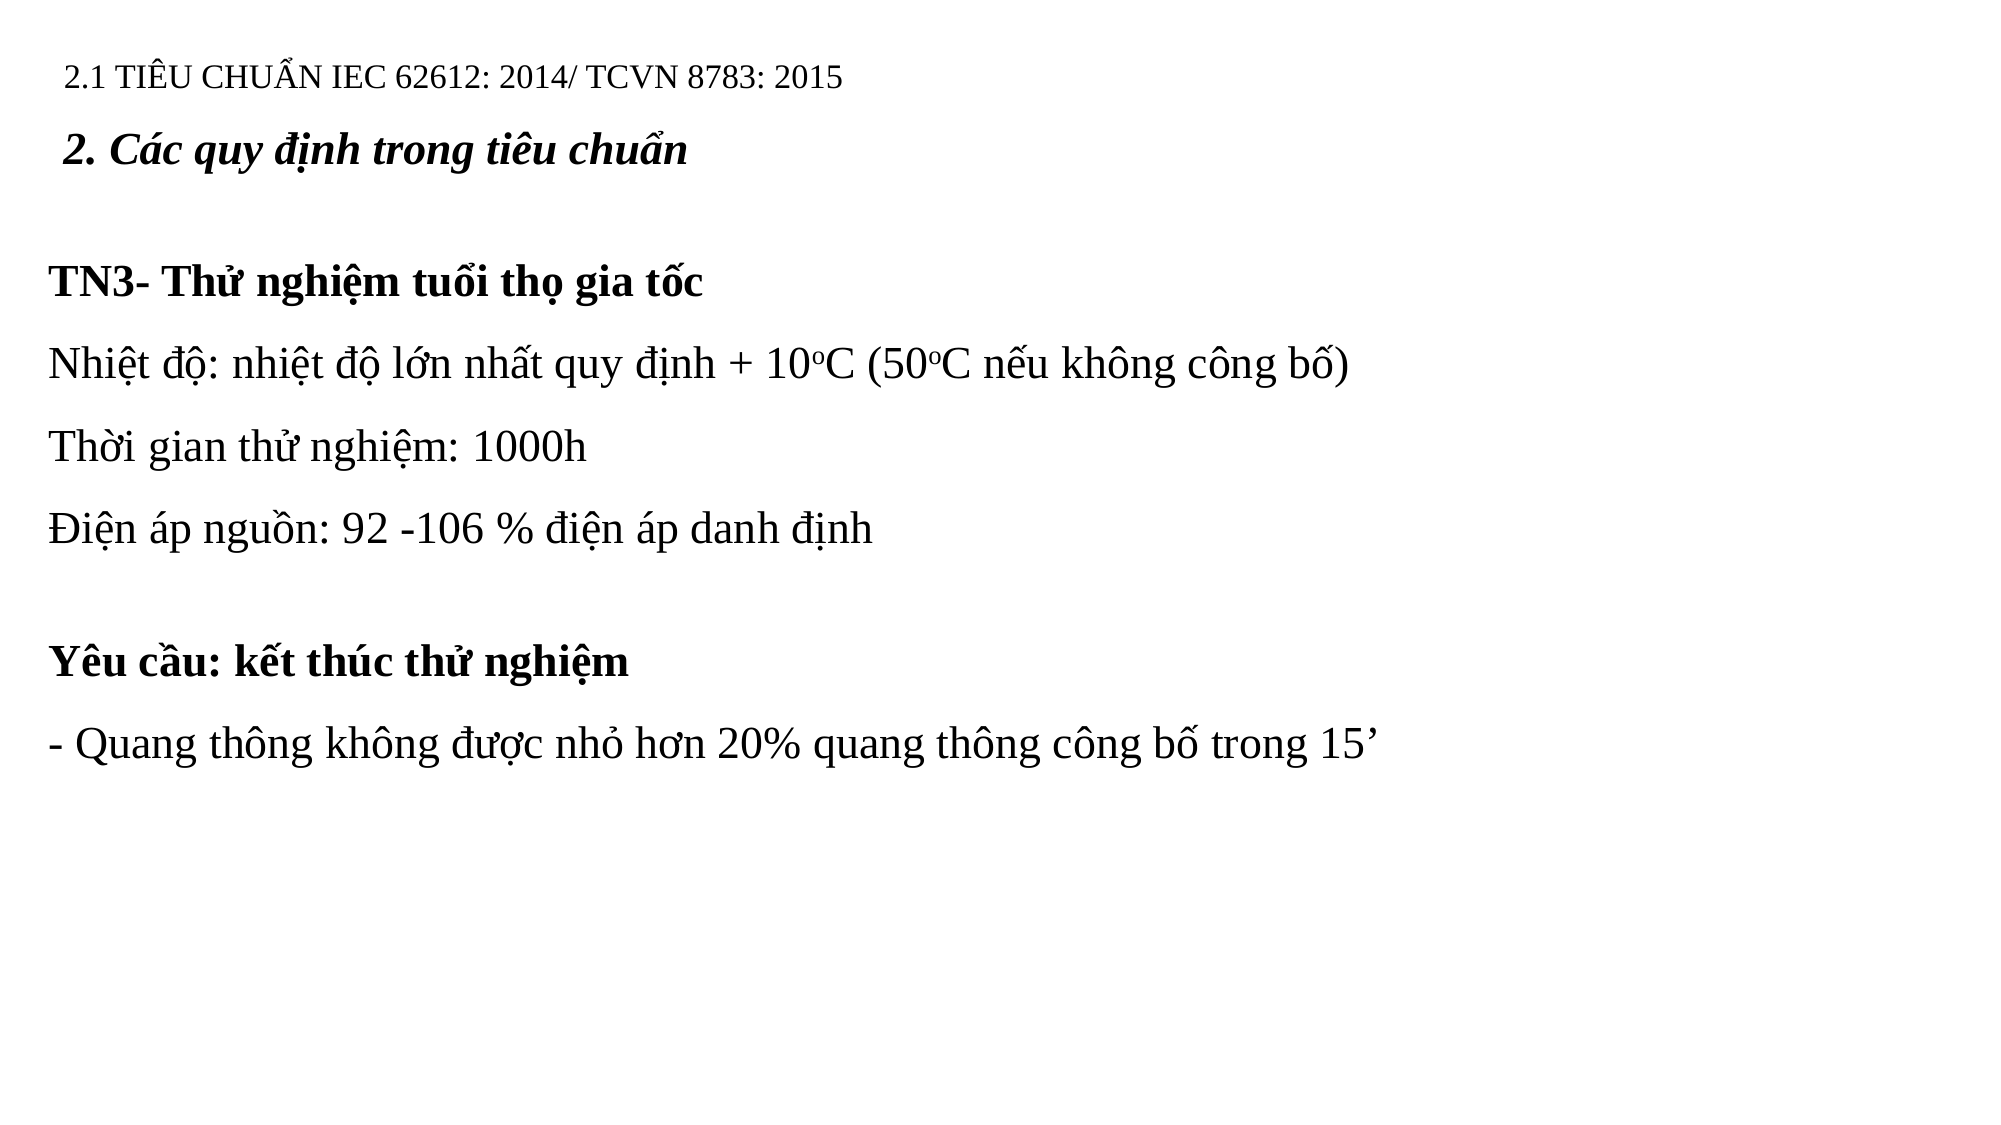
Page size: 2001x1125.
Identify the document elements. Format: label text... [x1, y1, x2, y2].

text_box TN3- Thử nghiệm tuổi thọ gia tốc Nhiệt độ: nhiệt độ lớn nhất quy định + 10oC (50oC nếu không công bố) Thời gian thử nghiệm: 1000h Điện áp nguồn: 92 -106 % điện áp danh định [48, 222, 1601, 553]
text_box Yêu cầu: kết thúc thử nghiệm - Quang thông không được nhỏ hơn 20% quang thông công bố trong 15’ [48, 602, 1660, 768]
title 2.1 TIÊU CHUẨN IEC 62612: 2014/ TCVN 8783: 2015 [48, 25, 1188, 105]
text_box 2. Các quy định trong tiêu chuẩn [48, 83, 707, 182]
